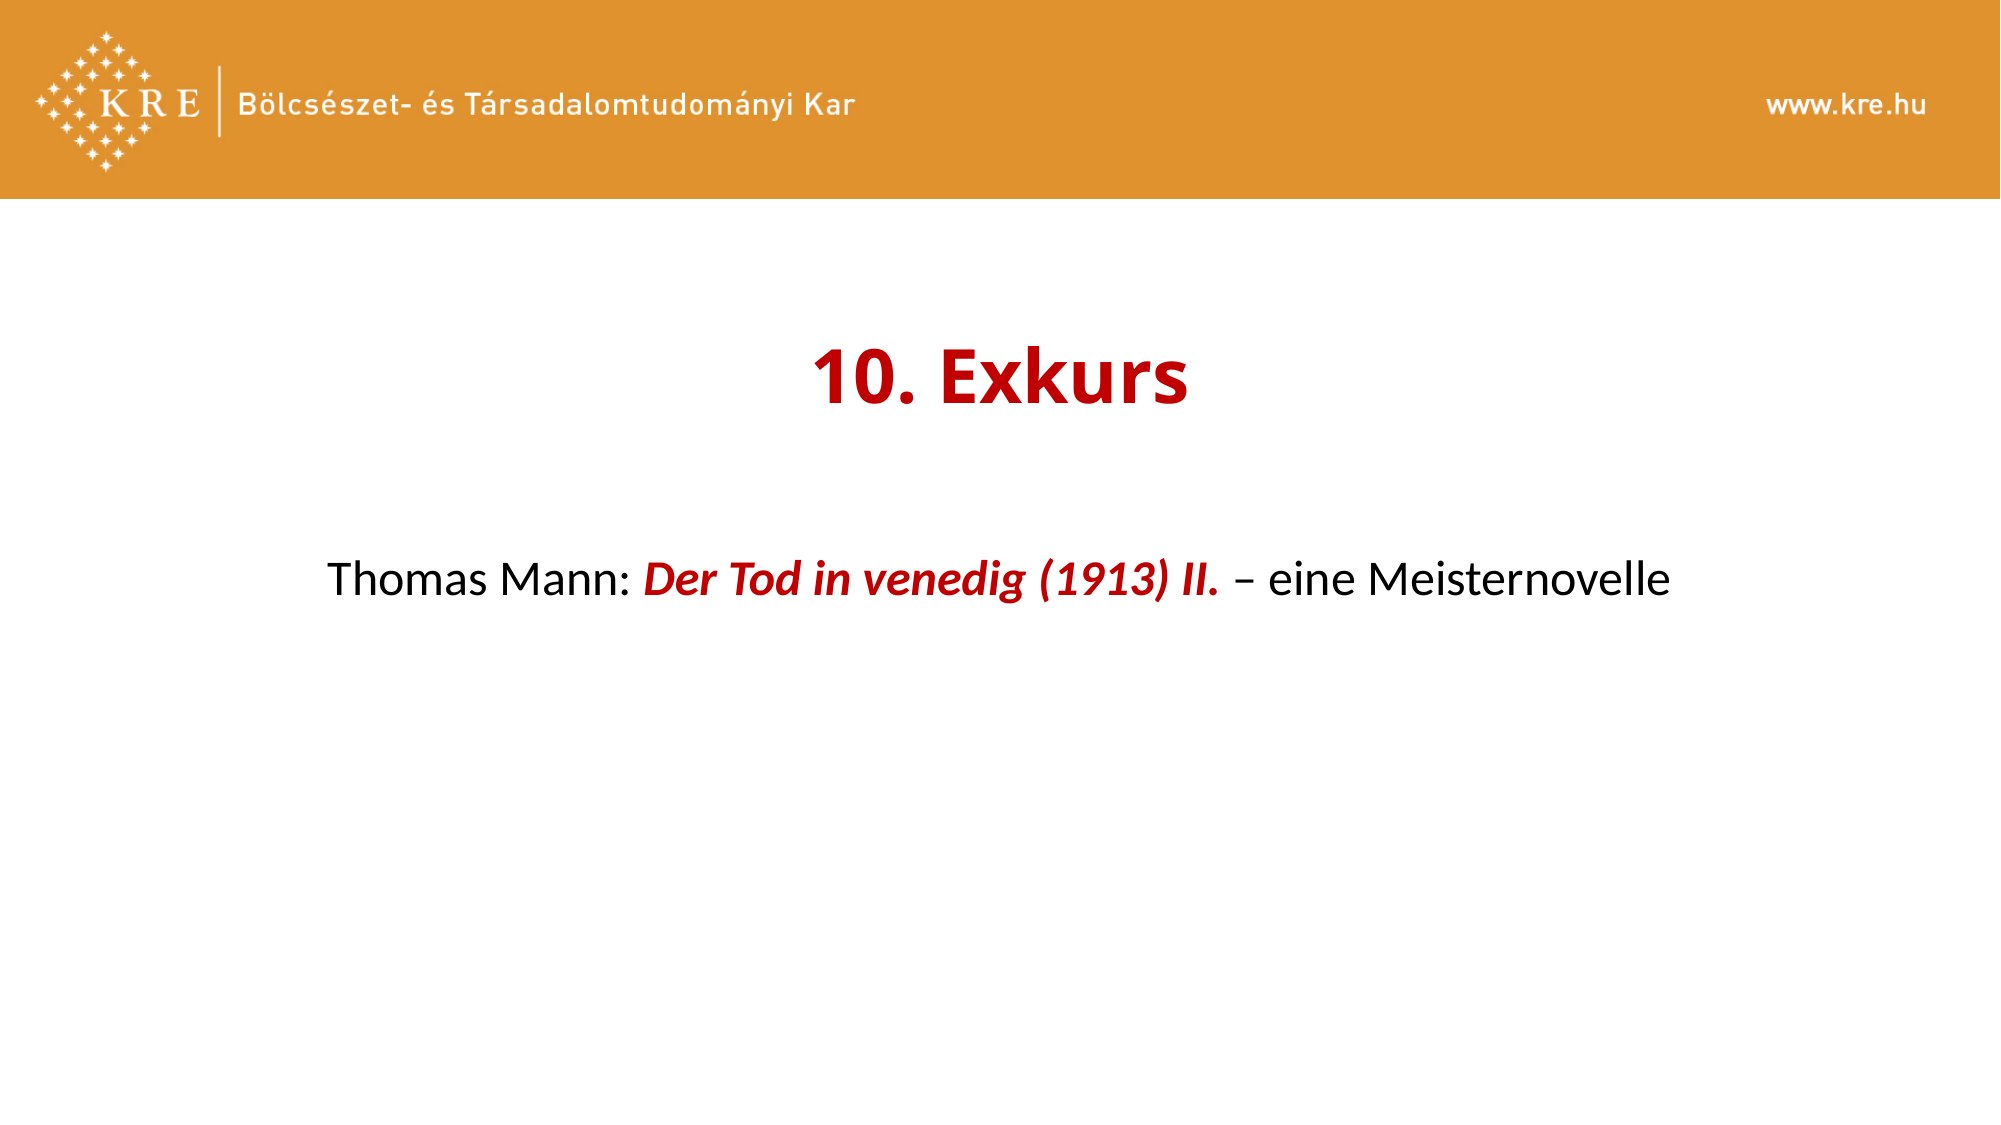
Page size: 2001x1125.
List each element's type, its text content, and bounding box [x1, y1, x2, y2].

title 10. Exkurs [137, 199, 1863, 545]
picture [0, 0, 2000, 199]
list Thomas Mann: Der Tod in venedig (1913) II. – eine Meisternovelle [137, 545, 1863, 1068]
